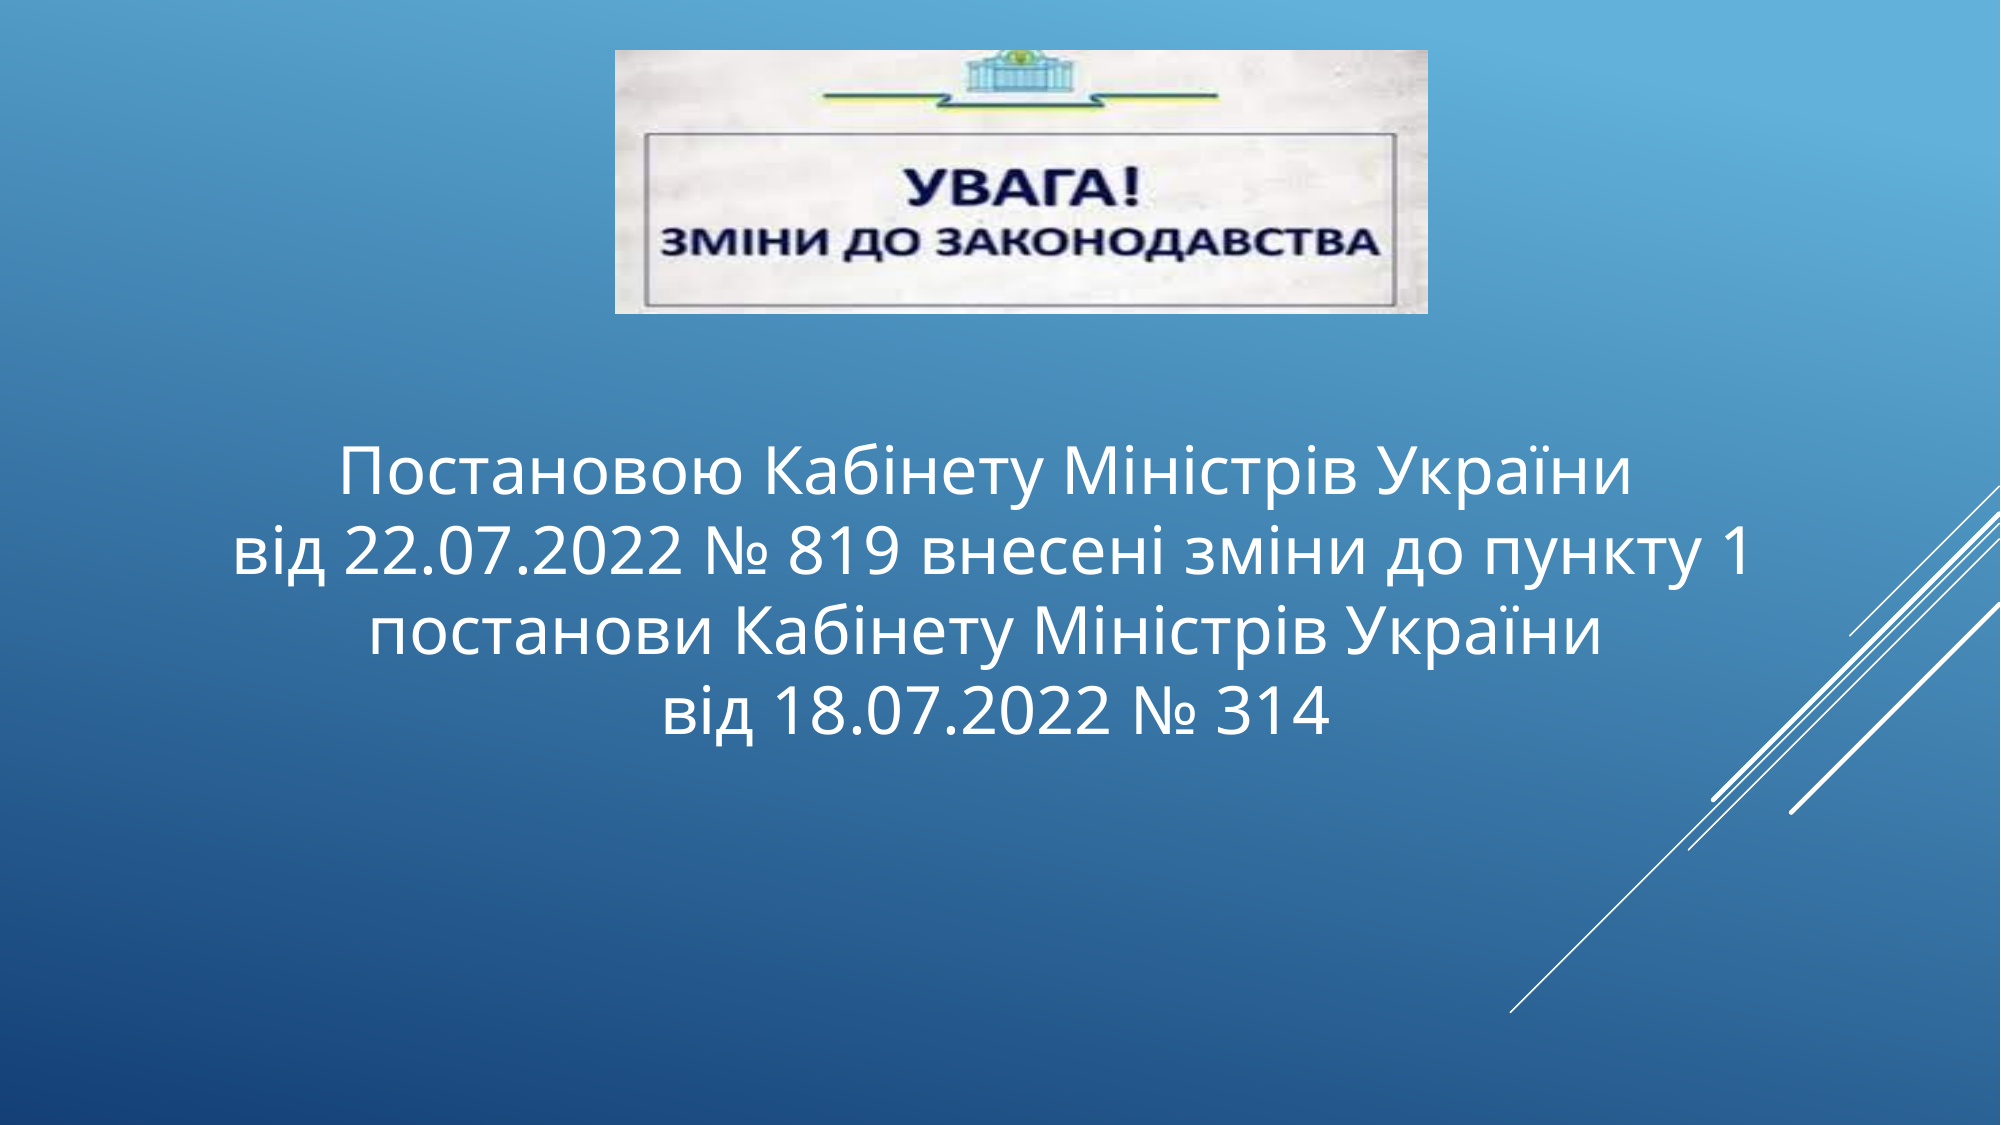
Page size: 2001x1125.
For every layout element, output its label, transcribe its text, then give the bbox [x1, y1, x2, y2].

picture [615, 50, 1429, 314]
text_box Постановою Кабінету Міністрів України від 22.07.2022 № 819 внесені зміни до пункту 1 постанови Кабінету Міністрів України від 18.07.2022 № 314 [70, 50, 1921, 1125]
